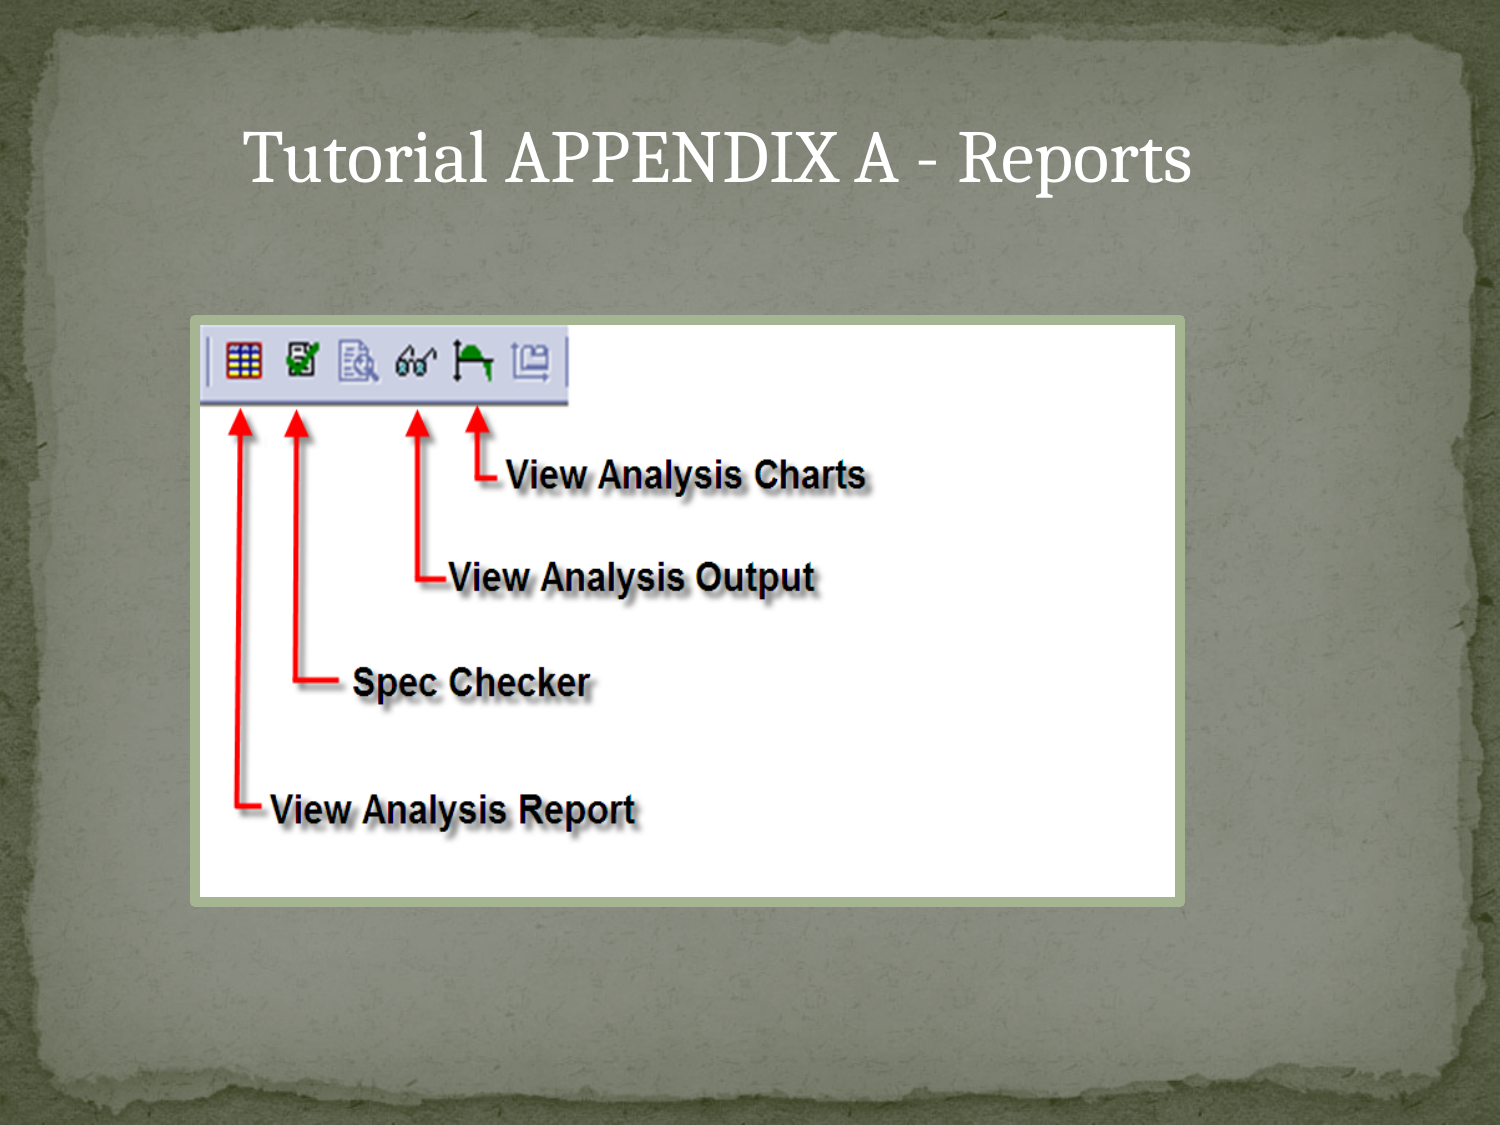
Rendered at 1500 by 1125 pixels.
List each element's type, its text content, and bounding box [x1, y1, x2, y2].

text_box Tutorial APPENDIX A - Reports [211, 99, 1210, 205]
picture [200, 325, 1175, 897]
